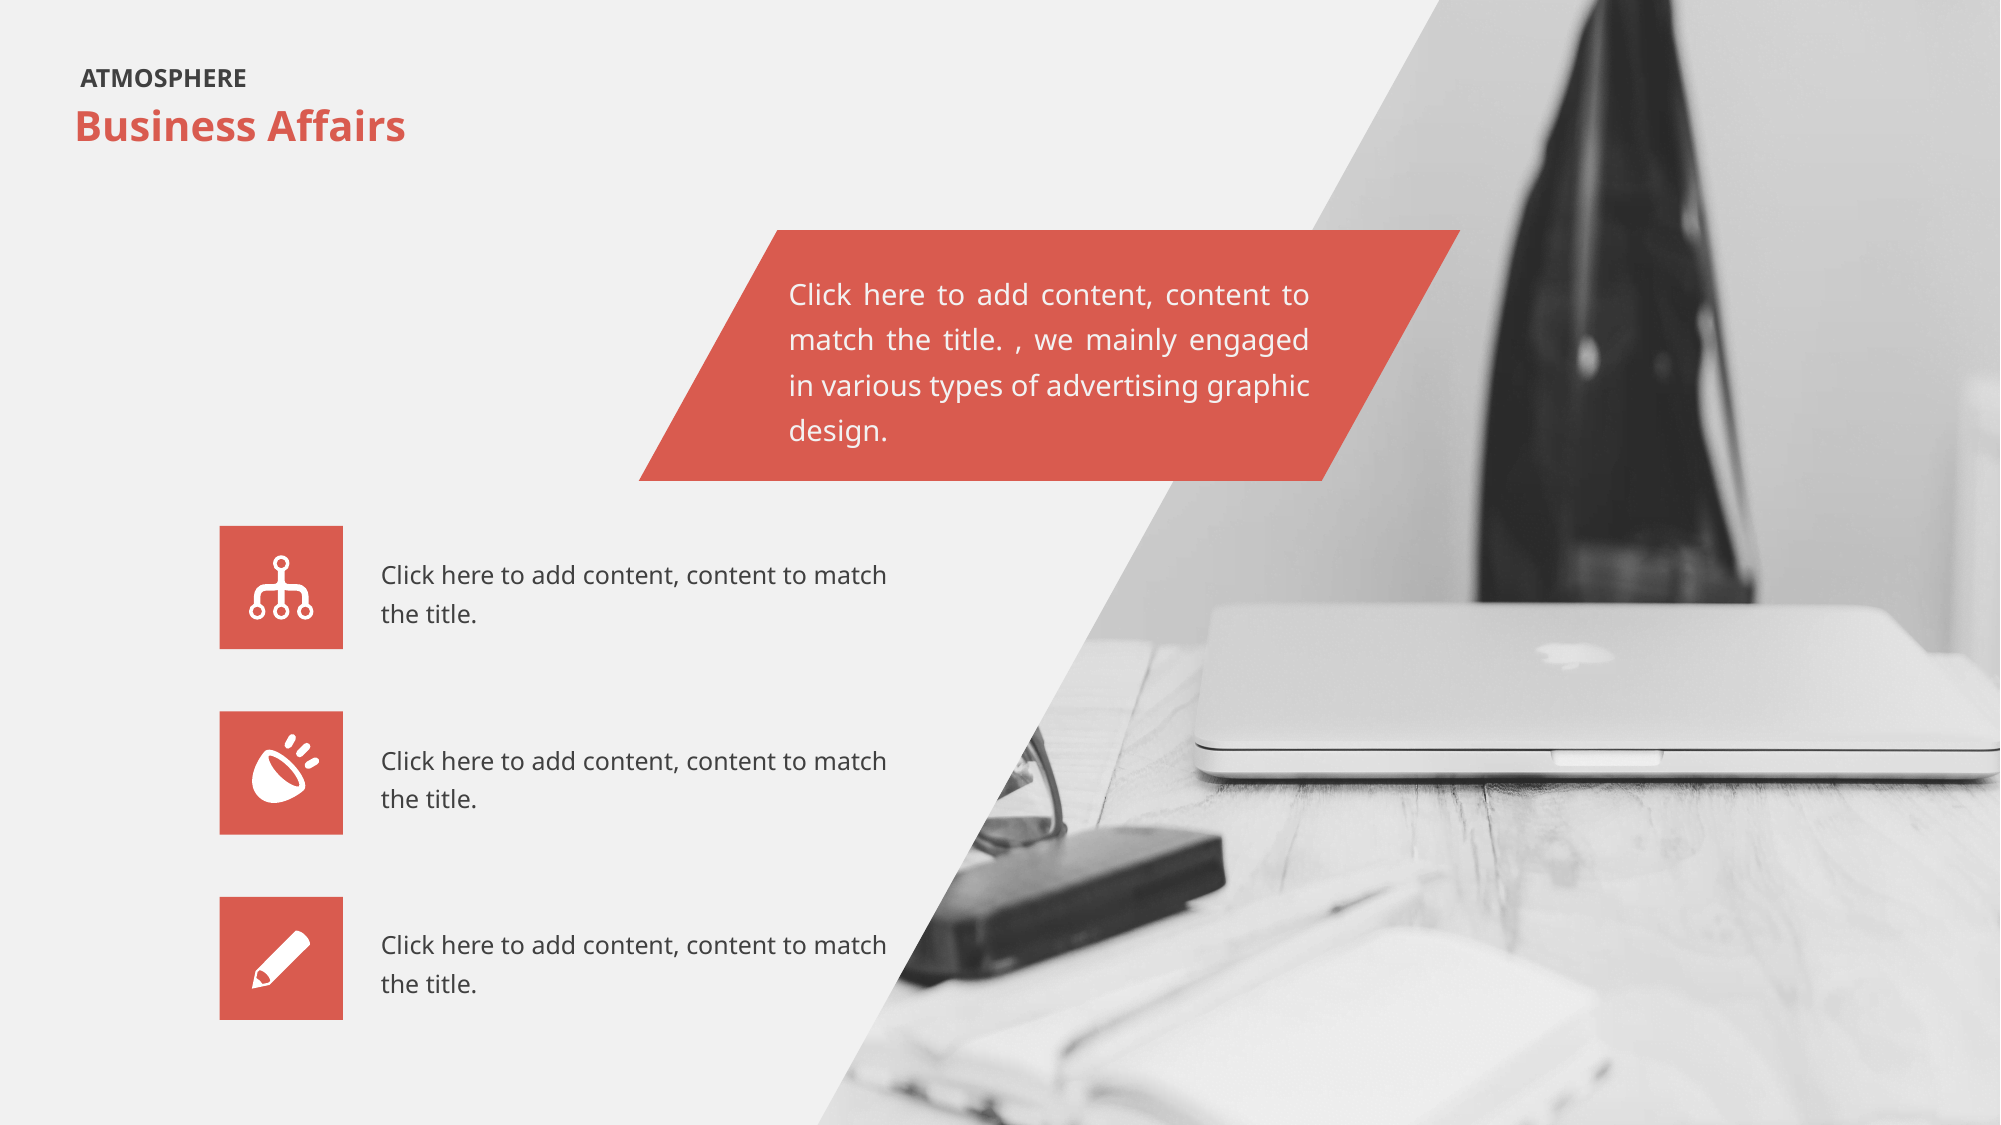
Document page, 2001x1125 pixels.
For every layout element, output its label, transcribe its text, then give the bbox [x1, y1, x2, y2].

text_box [219, 896, 912, 1020]
text_box [636, 228, 1463, 482]
text_box [816, 0, 2000, 1125]
text_box Click here to add content, content to match the title. , we mainly engaged in various types of advertising graphic design. [773, 258, 1326, 455]
text_box Business Affairs [59, 77, 493, 158]
text_box ATMOSPHERE [65, 55, 263, 77]
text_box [219, 525, 912, 650]
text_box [219, 711, 912, 835]
